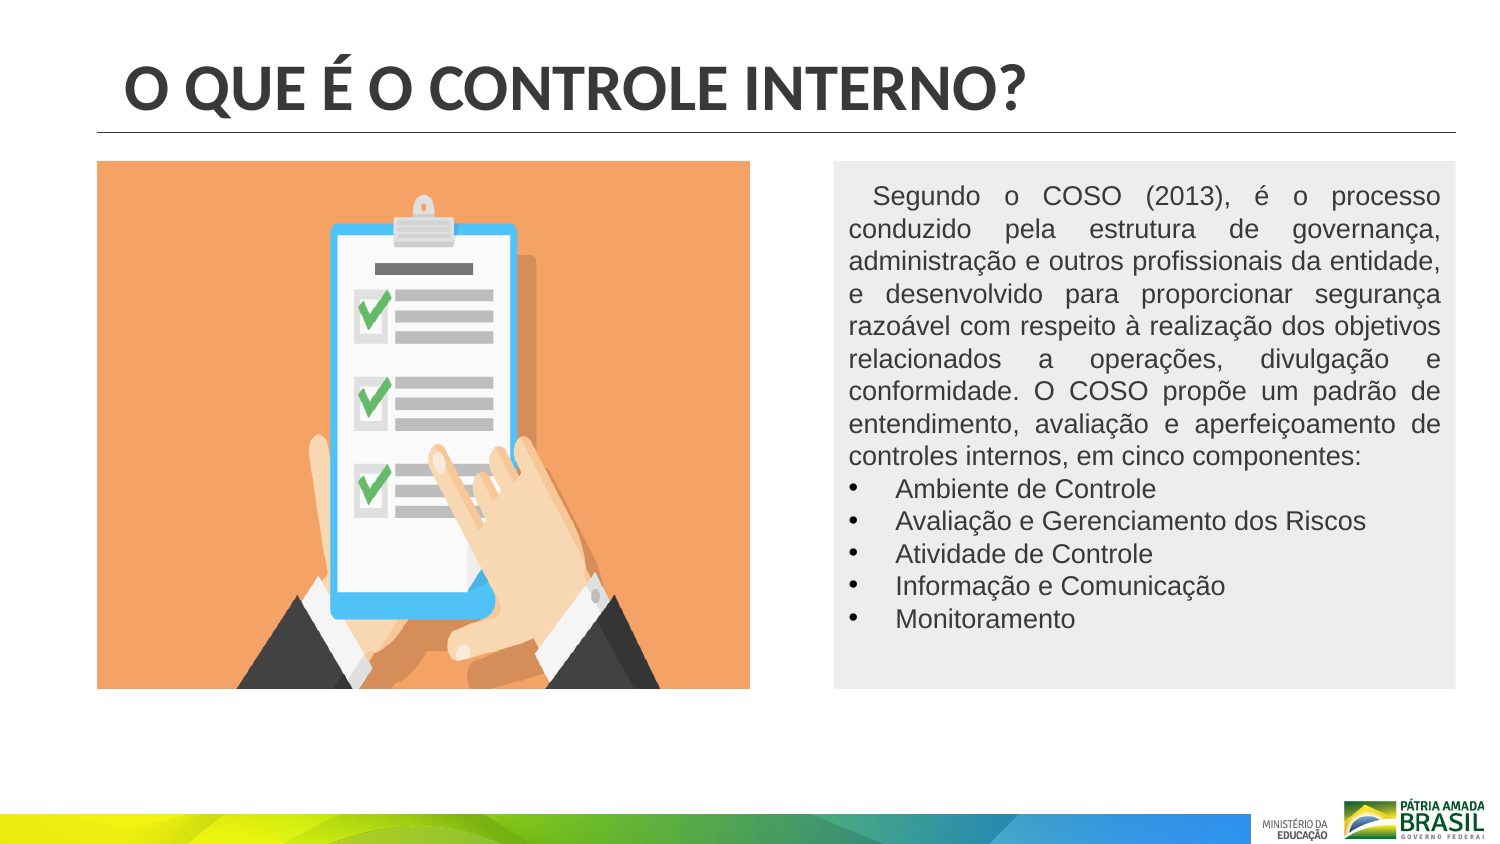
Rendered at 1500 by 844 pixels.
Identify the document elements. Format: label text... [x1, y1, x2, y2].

picture [97, 161, 750, 689]
picture [0, 814, 1252, 844]
subtitle Segundo o COSO (2013), é o processo conduzido pela estrutura de governança, administração e outros profissionais da entidade, e desenvolvido para proporcionar segurança razoável com respeito à realização dos objetivos relacionados a operações, divulgação e conformidade. O COSO propõe um padrão de entendimento, avaliação e aperfeiçoamento de controles internos, em cinco componentes: Ambiente de Controle Avaliação e Gerenciamento dos Riscos Atividade de Controle Informação e Comunicação Monitoramento [833, 161, 1456, 689]
text_box O QUE É O CONTROLE INTERNO? [109, 36, 1443, 132]
picture [1263, 792, 1485, 841]
